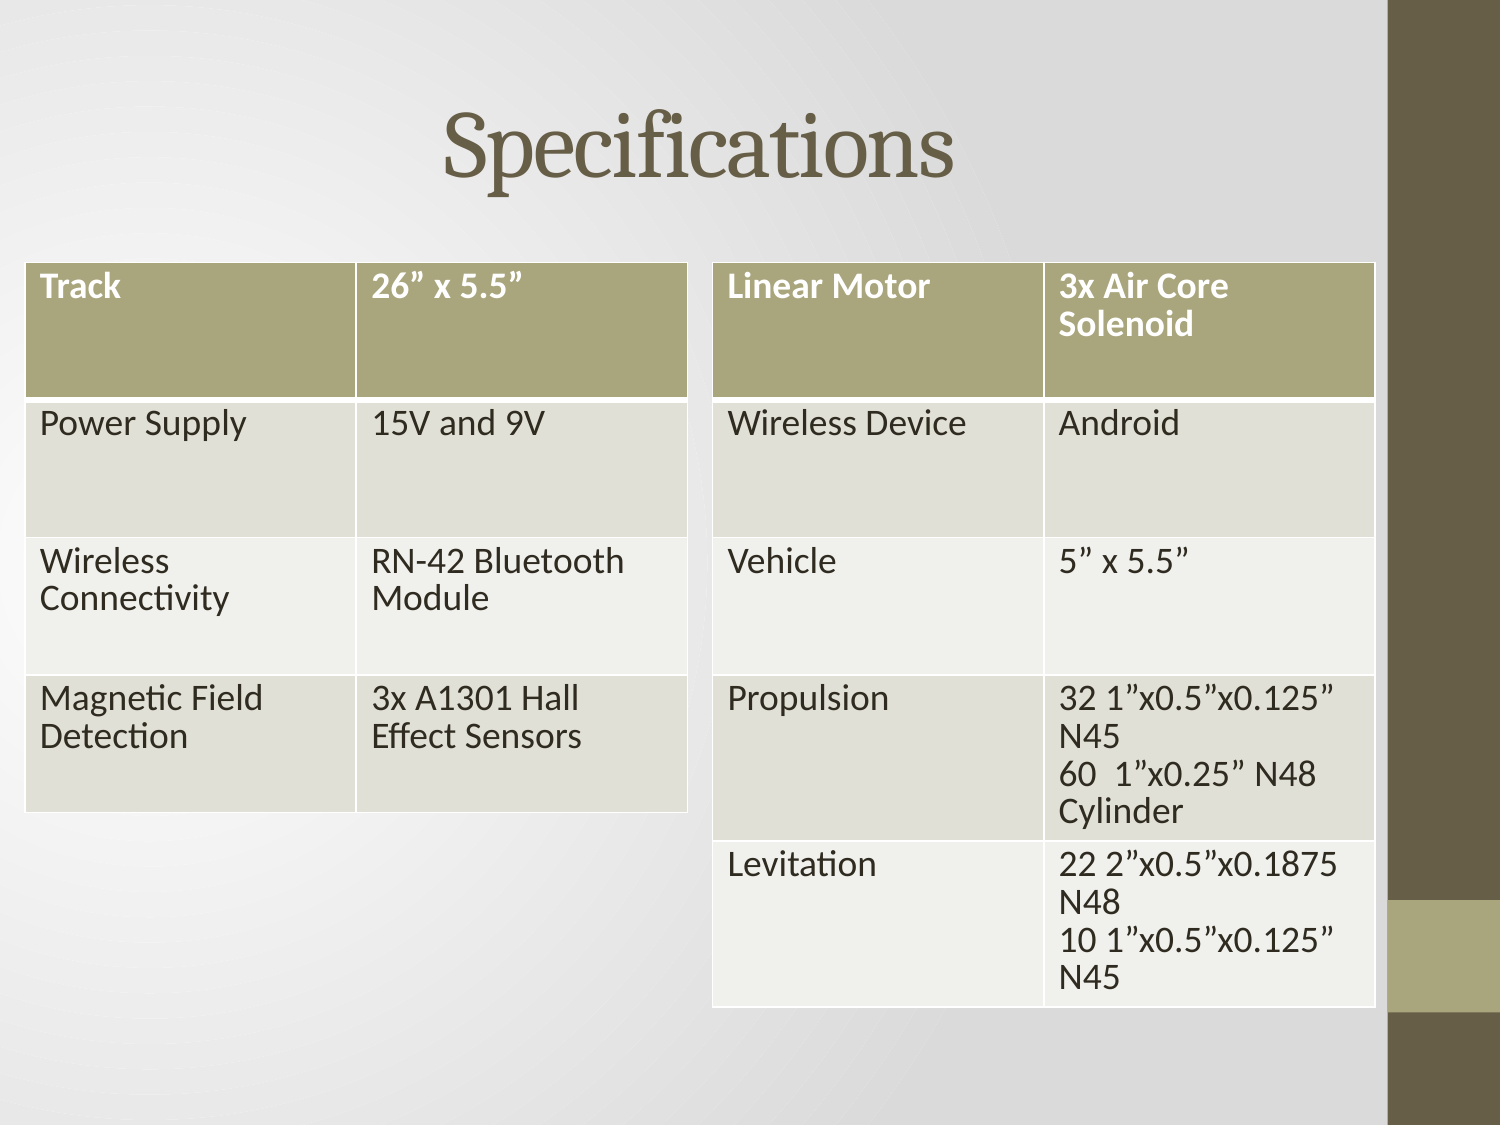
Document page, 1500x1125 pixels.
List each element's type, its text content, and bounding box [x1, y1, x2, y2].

table_cell Android [1045, 403, 1374, 537]
table_cell Propulsion [713, 676, 1043, 840]
table_cell Wireless Connectivity [26, 538, 355, 674]
table_cell 32 1”x0.5”x0.125” N45 60 1”x0.25” N48 Cylinder [1045, 676, 1374, 840]
table_cell Magnetic Field Detection [26, 676, 355, 812]
table_cell 15V and 9V [357, 403, 687, 537]
table_cell Wireless Device [713, 403, 1043, 537]
table_cell 22 2”x0.5”x0.1875 N48 10 1”x0.5”x0.125” N45 [1045, 842, 1374, 1006]
table_cell RN-42 Bluetooth Module [357, 538, 687, 674]
table_cell Vehicle [713, 538, 1043, 674]
table_header 3x Air Core Solenoid [1045, 263, 1374, 397]
table_header Linear Motor [713, 263, 1043, 397]
table_cell 5” x 5.5” [1045, 538, 1374, 674]
table_header 26” x 5.5” [357, 263, 687, 397]
title Specifications [75, 45, 1325, 233]
table_header Track [26, 263, 355, 397]
table_cell Power Supply [26, 403, 355, 537]
table_cell 3x A1301 Hall Effect Sensors [357, 676, 687, 812]
table_cell Levitation [713, 842, 1043, 1006]
